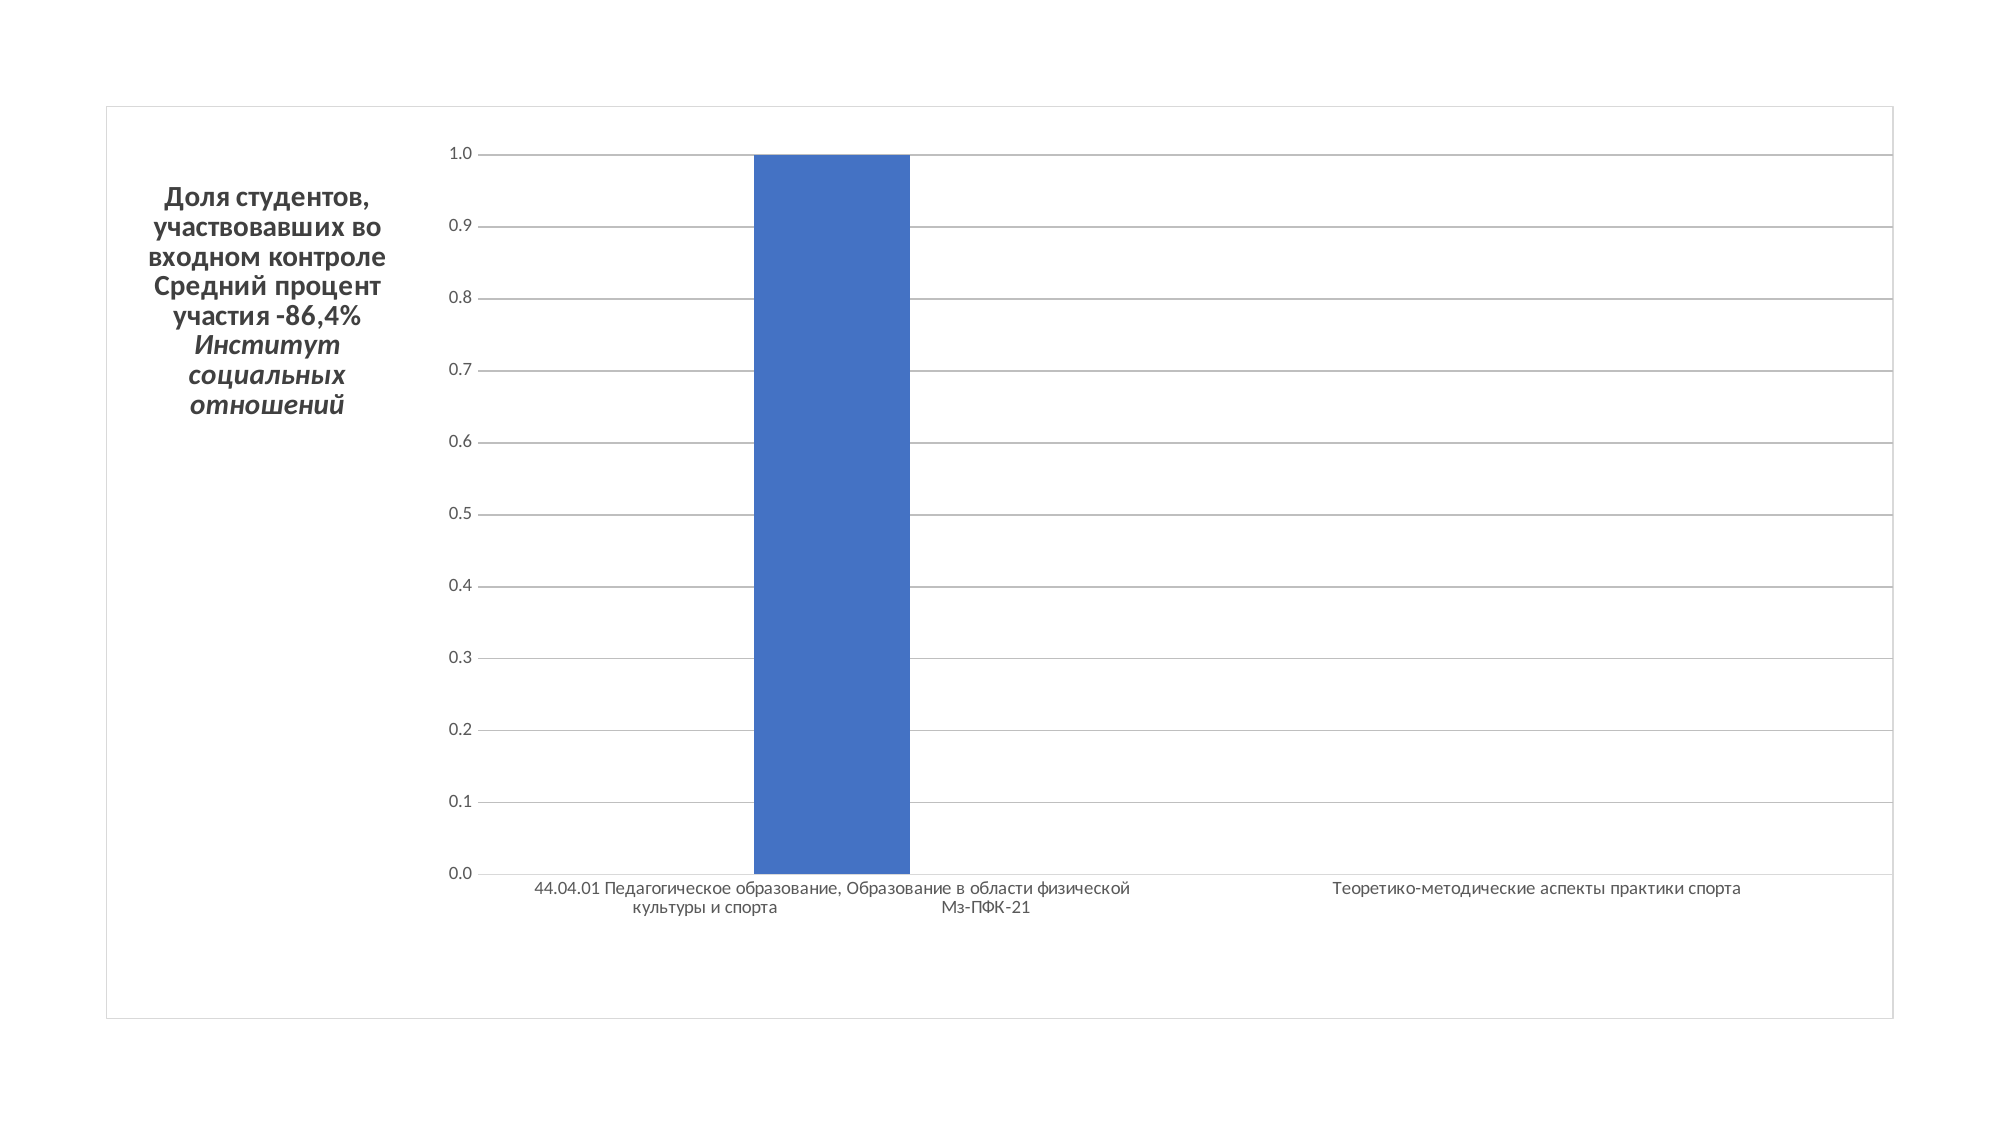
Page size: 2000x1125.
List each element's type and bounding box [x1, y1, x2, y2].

chart [105, 105, 1894, 1020]
